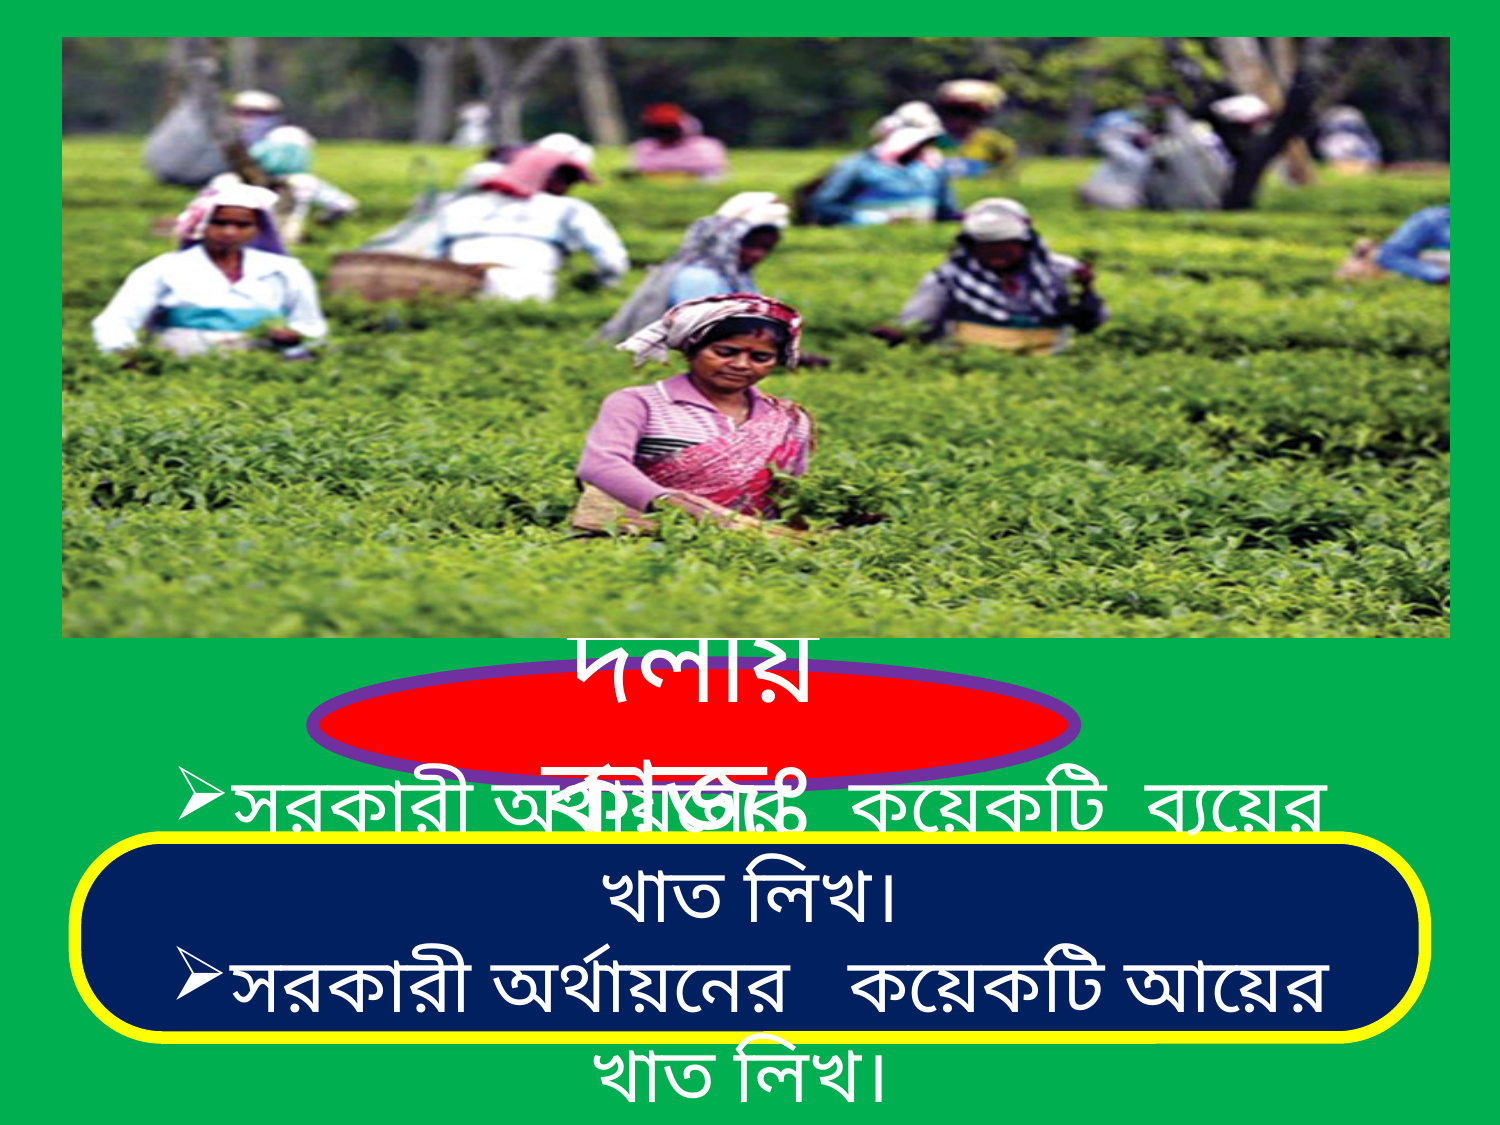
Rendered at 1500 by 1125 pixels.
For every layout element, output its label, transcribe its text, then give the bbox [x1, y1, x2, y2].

picture [62, 37, 1451, 638]
text_box সরকারী অর্থায়নের কয়েকটি ব্যয়ের খাত লিখ। সরকারী অর্থায়নের কয়েকটি আয়ের খাত লিখ। [72, 835, 1428, 1040]
text_box দলীয় কাজঃ [310, 660, 1078, 790]
